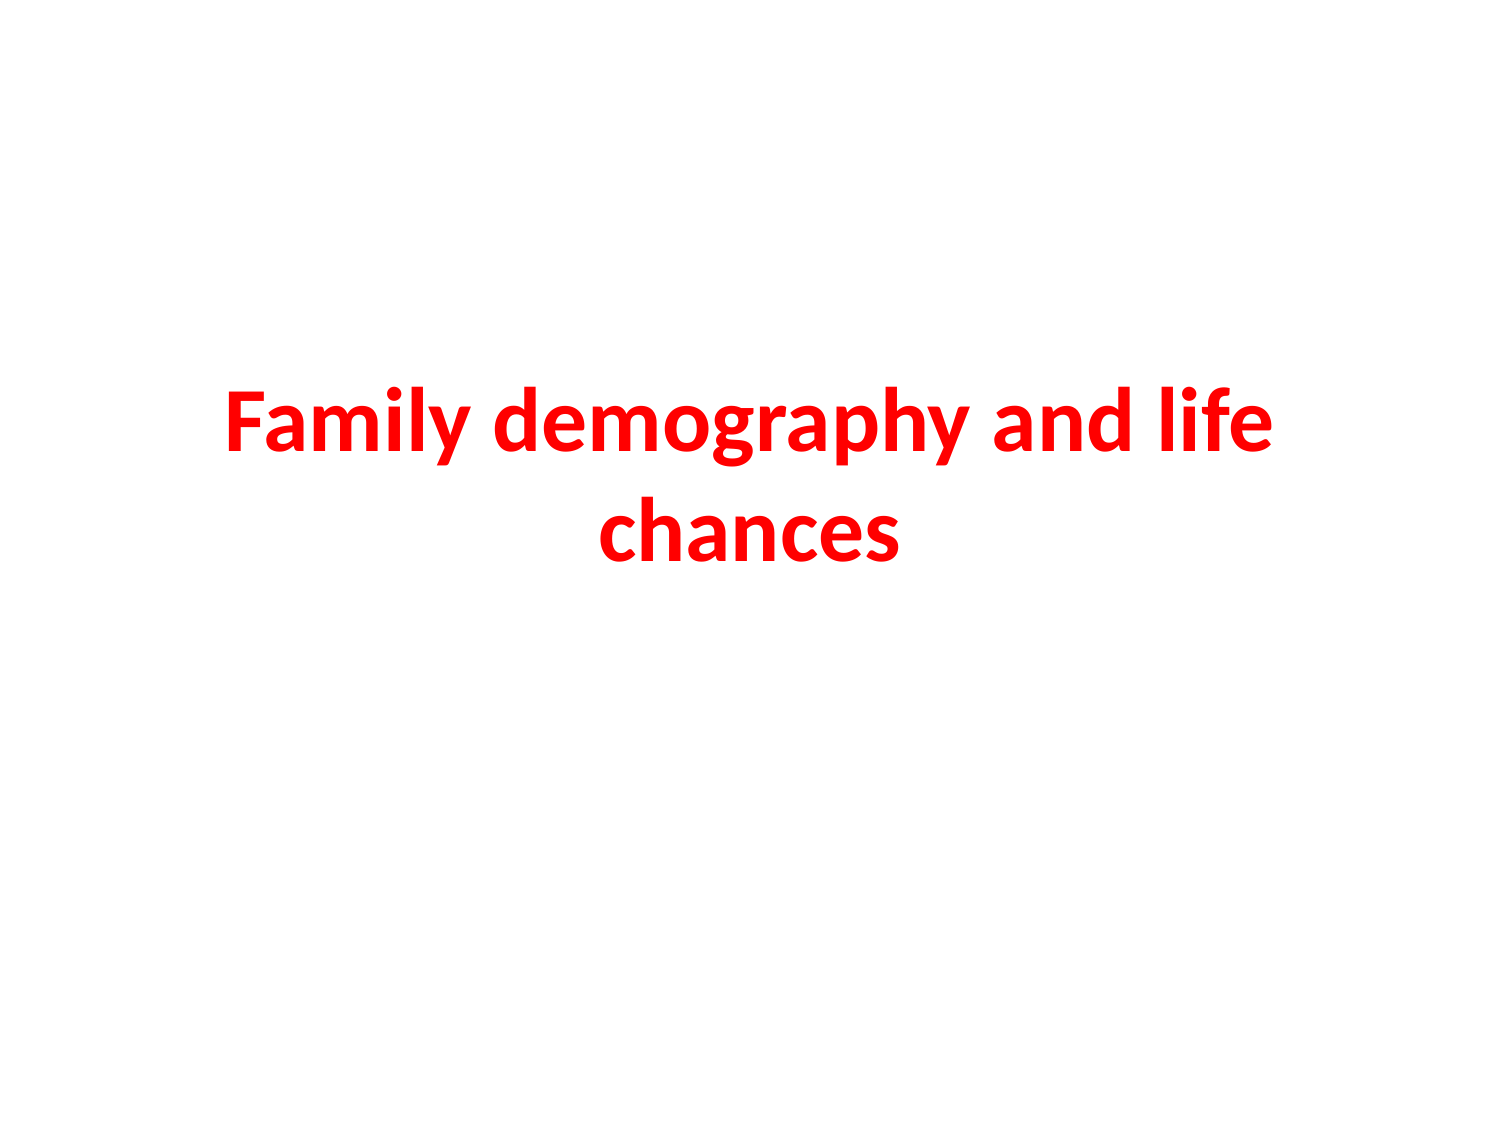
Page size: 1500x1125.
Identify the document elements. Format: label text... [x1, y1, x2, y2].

title Family demography and life chances [112, 349, 1388, 591]
